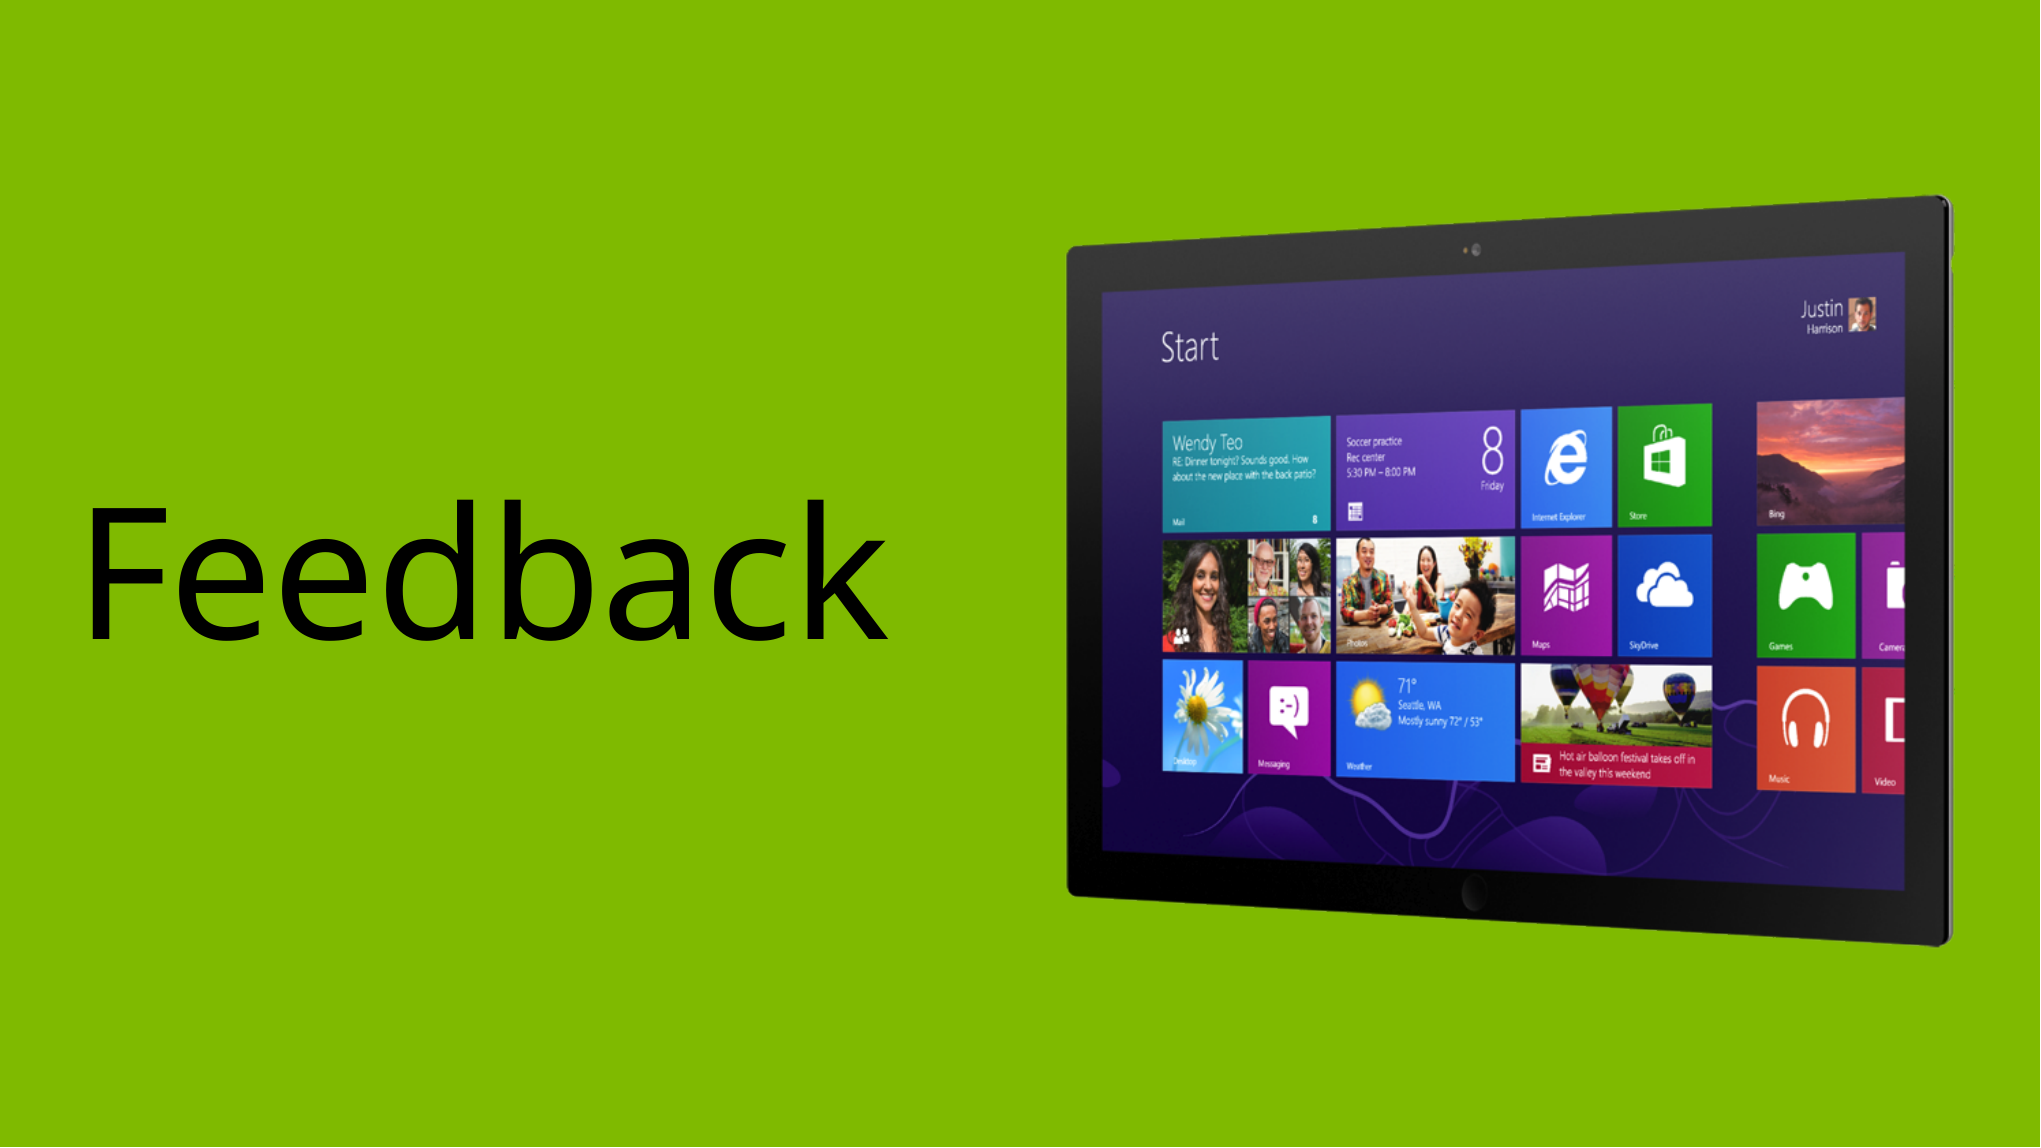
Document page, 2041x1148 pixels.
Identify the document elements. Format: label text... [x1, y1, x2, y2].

picture [916, 42, 2041, 1100]
title Feedback [45, 448, 911, 599]
